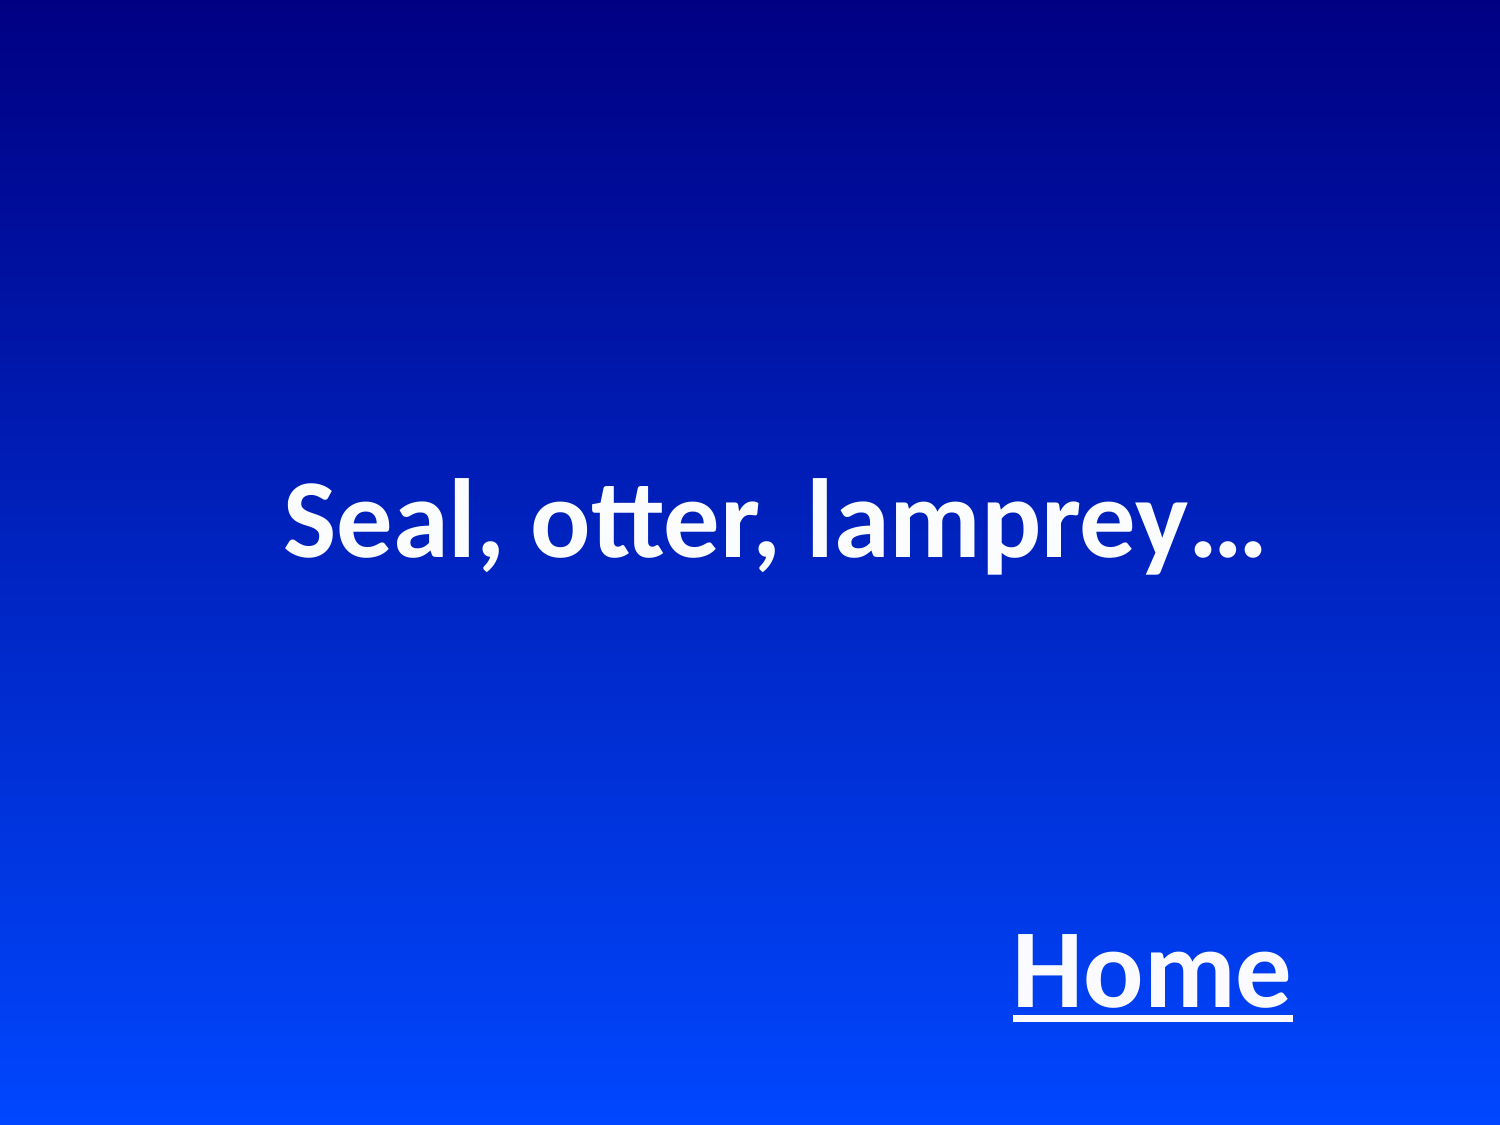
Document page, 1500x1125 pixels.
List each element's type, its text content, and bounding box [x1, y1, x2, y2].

text_box Seal, otter, lamprey… [268, 437, 1285, 588]
text_box Home [997, 887, 1308, 1038]
